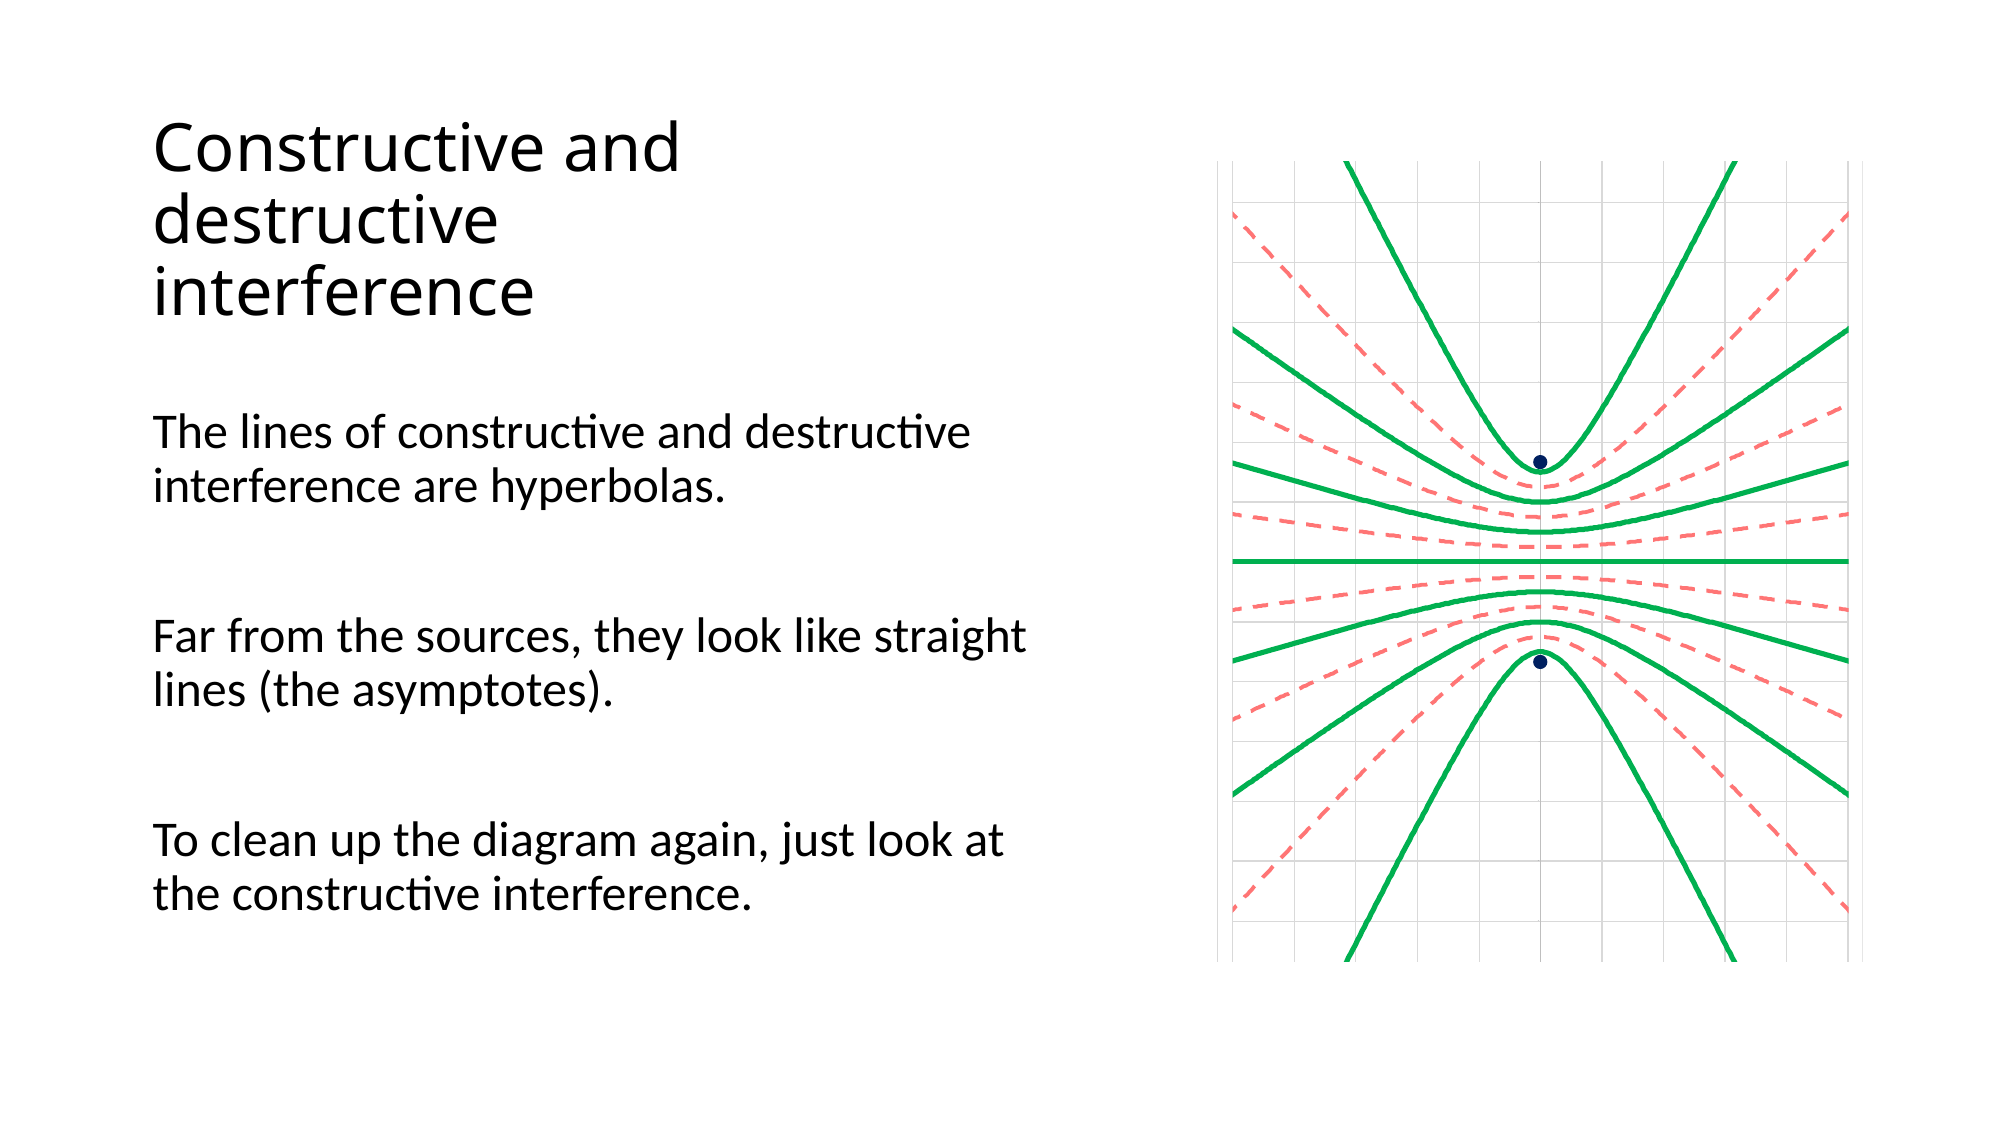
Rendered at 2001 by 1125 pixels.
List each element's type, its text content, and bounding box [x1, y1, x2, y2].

title Constructive and destructive interference [137, 75, 783, 337]
picture [1217, 161, 1863, 962]
list The lines of constructive and destructive interference are hyperbolas. Far from the sources, they look like straight lines (the asymptotes). To clean up the diagram again, just look at the constructive interference. [137, 337, 1061, 963]
